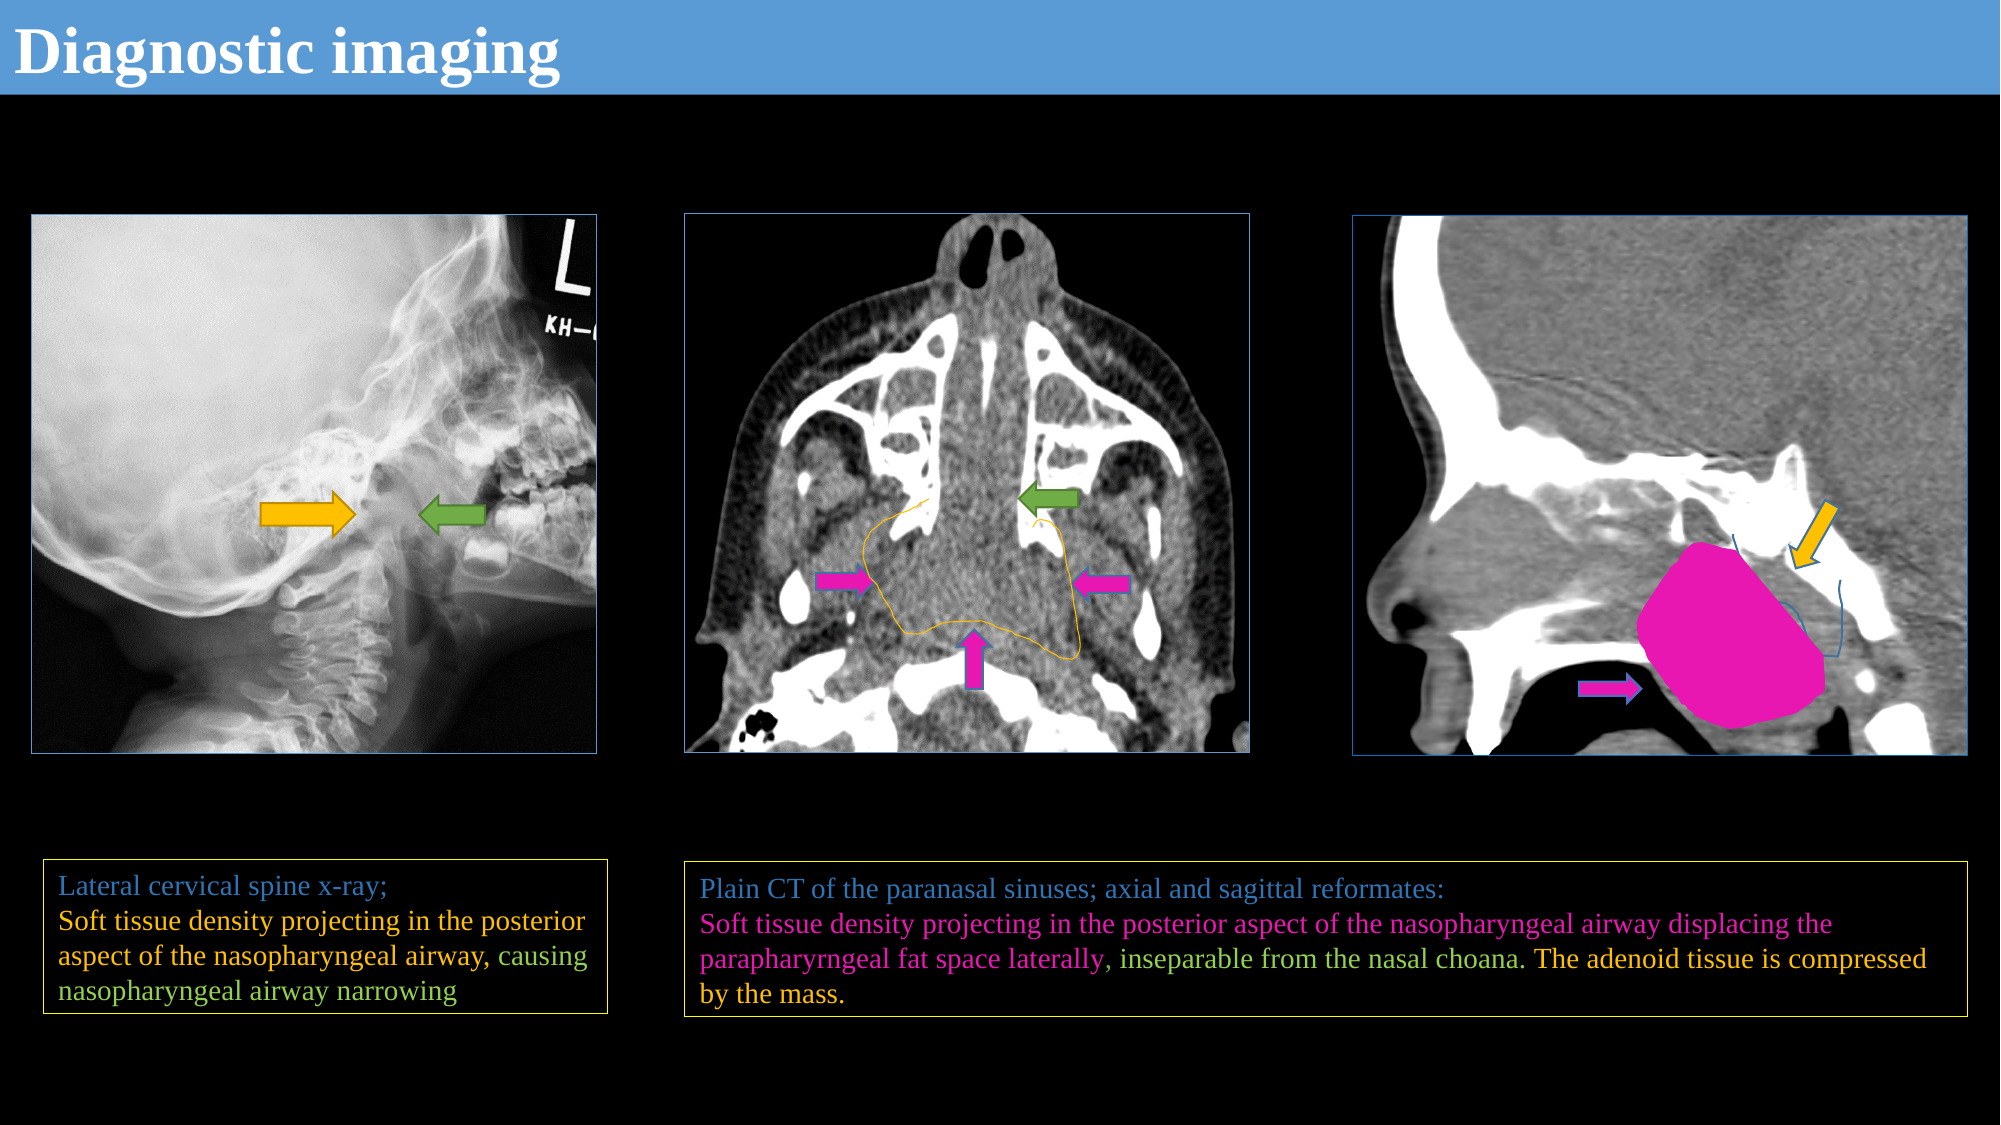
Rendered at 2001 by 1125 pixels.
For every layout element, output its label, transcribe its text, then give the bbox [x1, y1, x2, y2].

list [31, 214, 597, 754]
text_box Diagnostic imaging [0, 0, 2000, 95]
picture [684, 213, 1250, 753]
text_box Lateral cervical spine x-ray; Soft tissue density projecting in the posterior aspect of the nasopharyngeal airway, causing nasopharyngeal airway narrowing [43, 859, 608, 1014]
text_box Plain CT of the paranasal sinuses; axial and sagittal reformates: Soft tissue density projecting in the posterior aspect of the nasopharyngeal airway displacing the parapharyrngeal fat space laterally, inseparable from the nasal choana. The adenoid tissue is compressed by the mass. [684, 861, 1968, 1017]
picture [1352, 215, 1968, 756]
